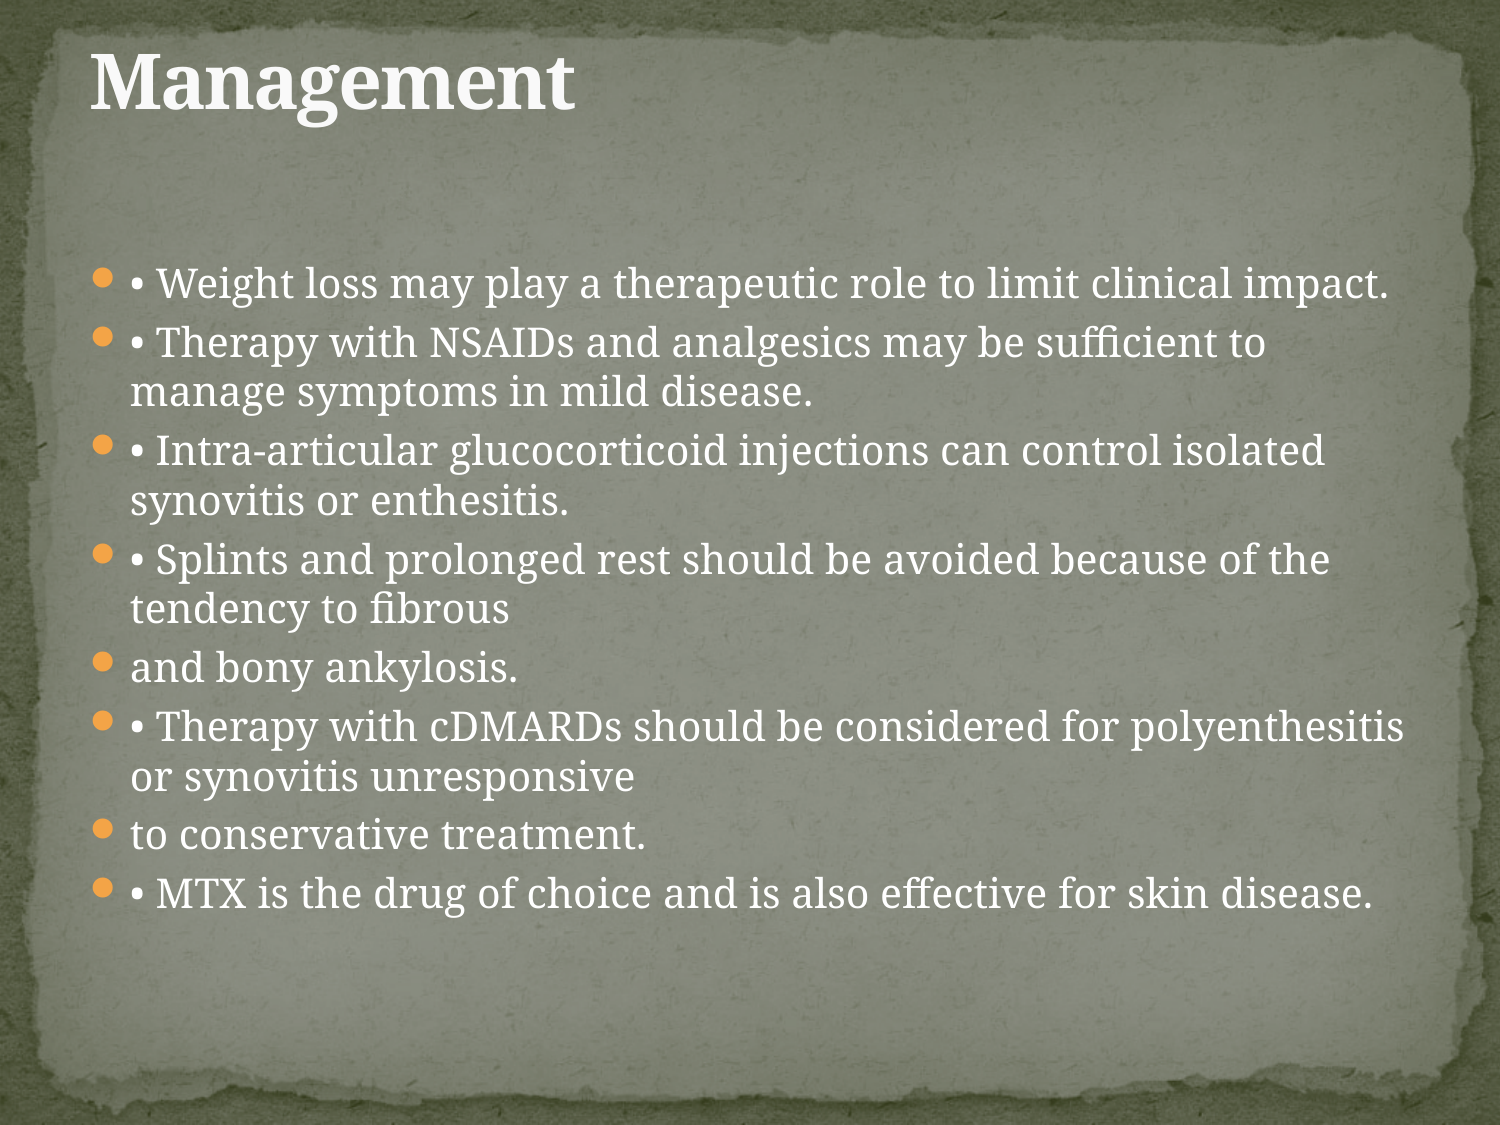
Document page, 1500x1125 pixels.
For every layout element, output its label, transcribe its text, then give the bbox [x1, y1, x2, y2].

title Management [74, 24, 1425, 225]
list • Weight loss may play a therapeutic role to limit clinical impact. • Therapy with NSAIDs and analgesics may be sufficient to manage symptoms in mild disease. • Intra-articular glucocorticoid injections can control isolated synovitis or enthesitis. • Splints and prolonged rest should be avoided because of the tendency to fibrous and bony ankylosis. • Therapy with cDMARDs should be considered for polyenthesitis or synovitis unresponsive to conservative treatment. • MTX is the drug of choice and is also effective for skin disease. [75, 249, 1425, 1000]
